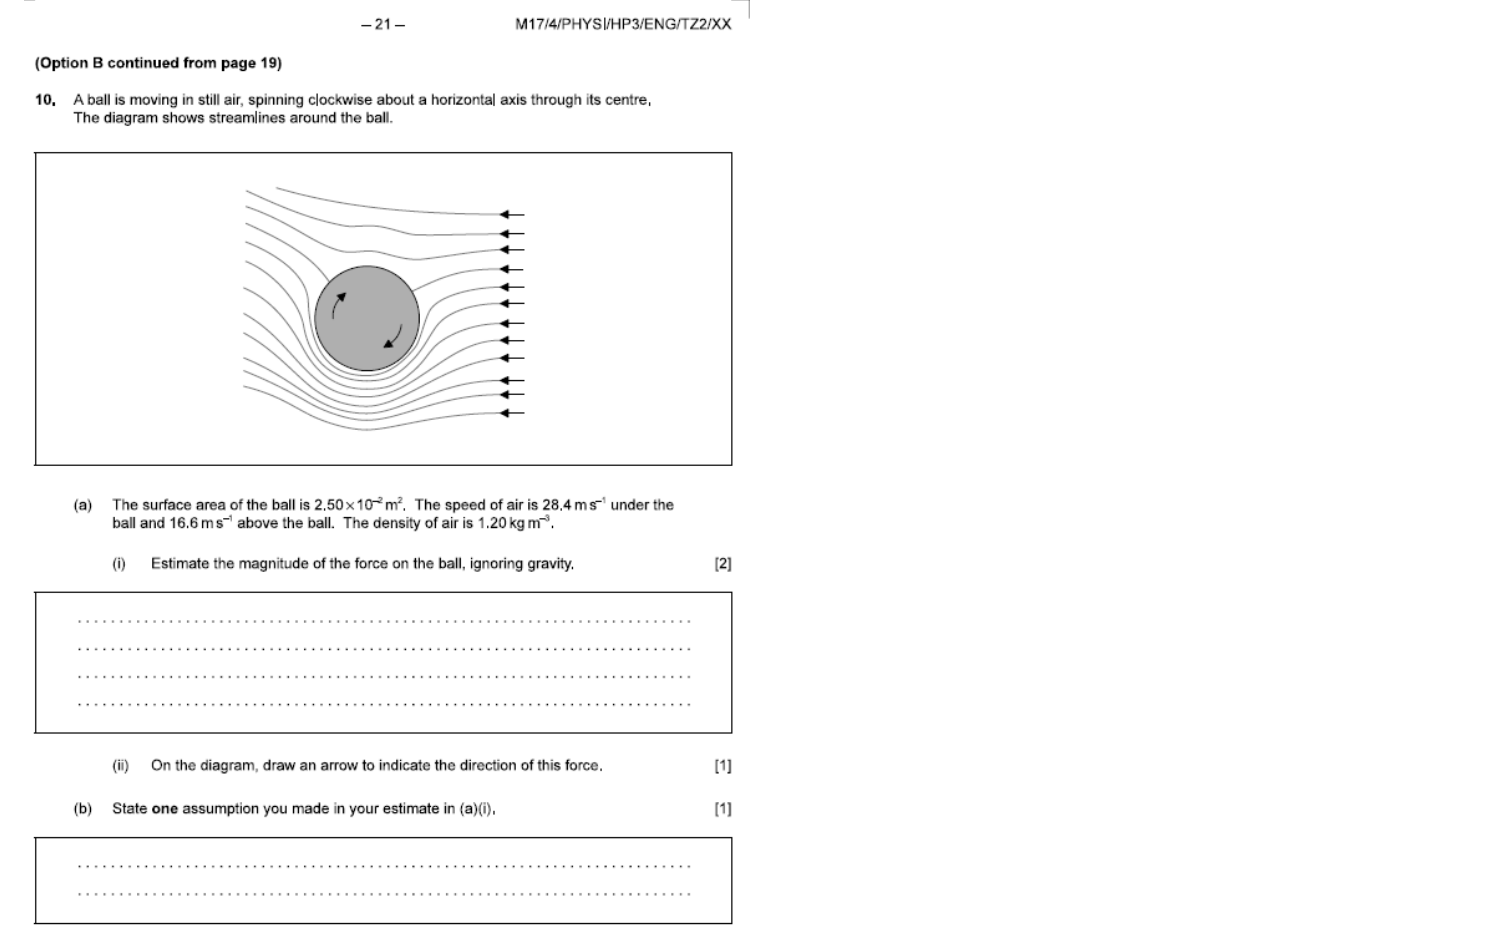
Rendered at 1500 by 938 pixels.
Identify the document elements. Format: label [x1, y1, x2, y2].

picture [24, 0, 751, 938]
